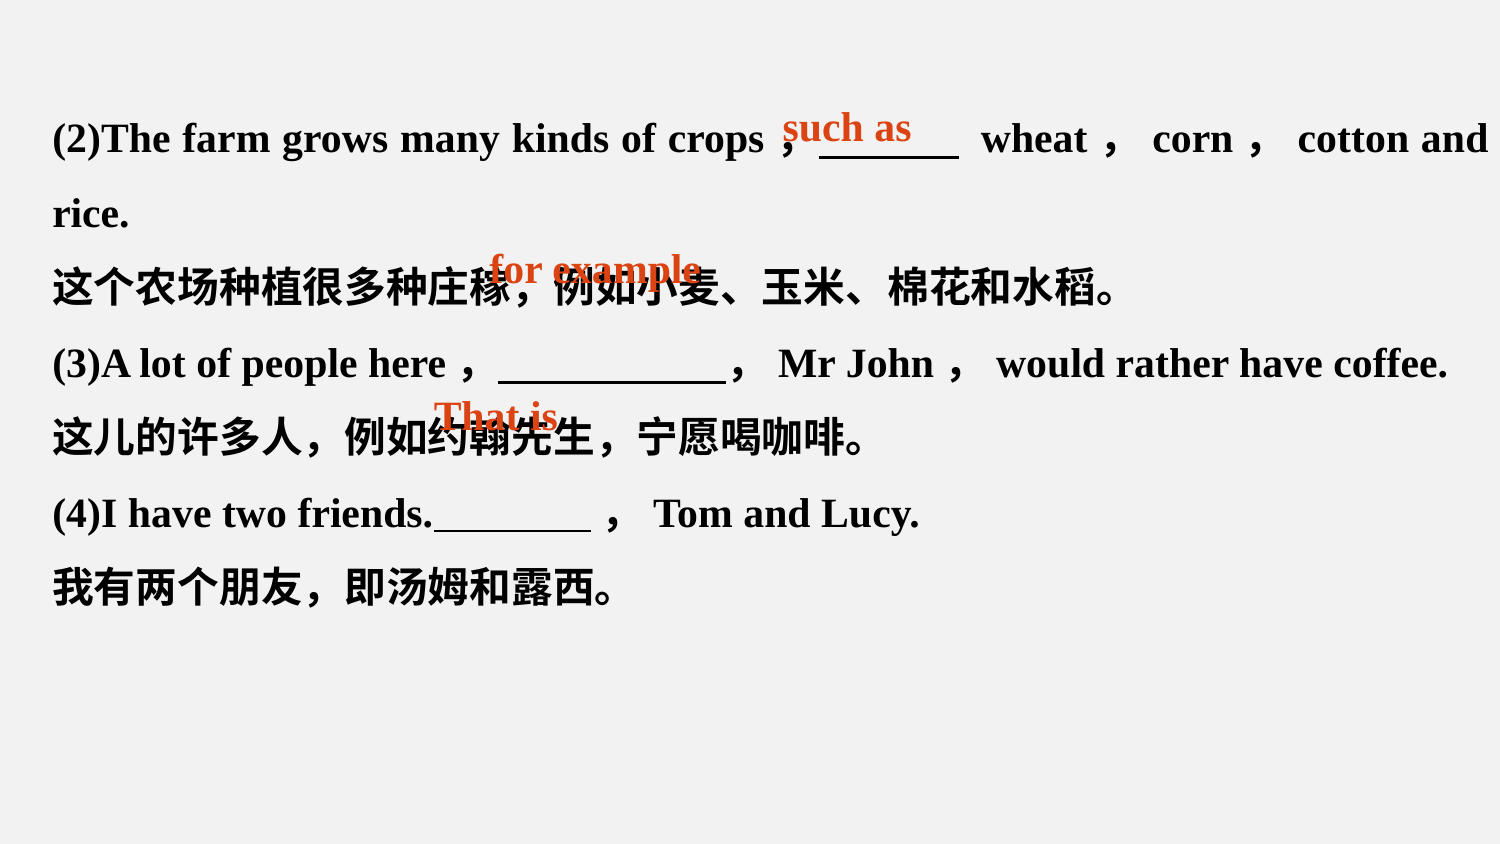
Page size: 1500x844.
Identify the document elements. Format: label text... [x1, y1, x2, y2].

text_box for example [478, 235, 713, 298]
text_box such as [771, 94, 924, 156]
text_box (2)The farm grows many kinds of crops， wheat，corn，cotton and rice. 这个农场种植很多种庄稼，例如小麦、玉米、棉花和水稻。 (3)A lot of people here， ，Mr John，would rather have coffee. 这儿的许多人，例如约翰先生，宁愿喝咖啡。 (4)I have two friends. ，Tom and Lucy. 我有两个朋友，即汤姆和露西。 [41, 80, 1500, 617]
text_box That is [422, 383, 570, 445]
